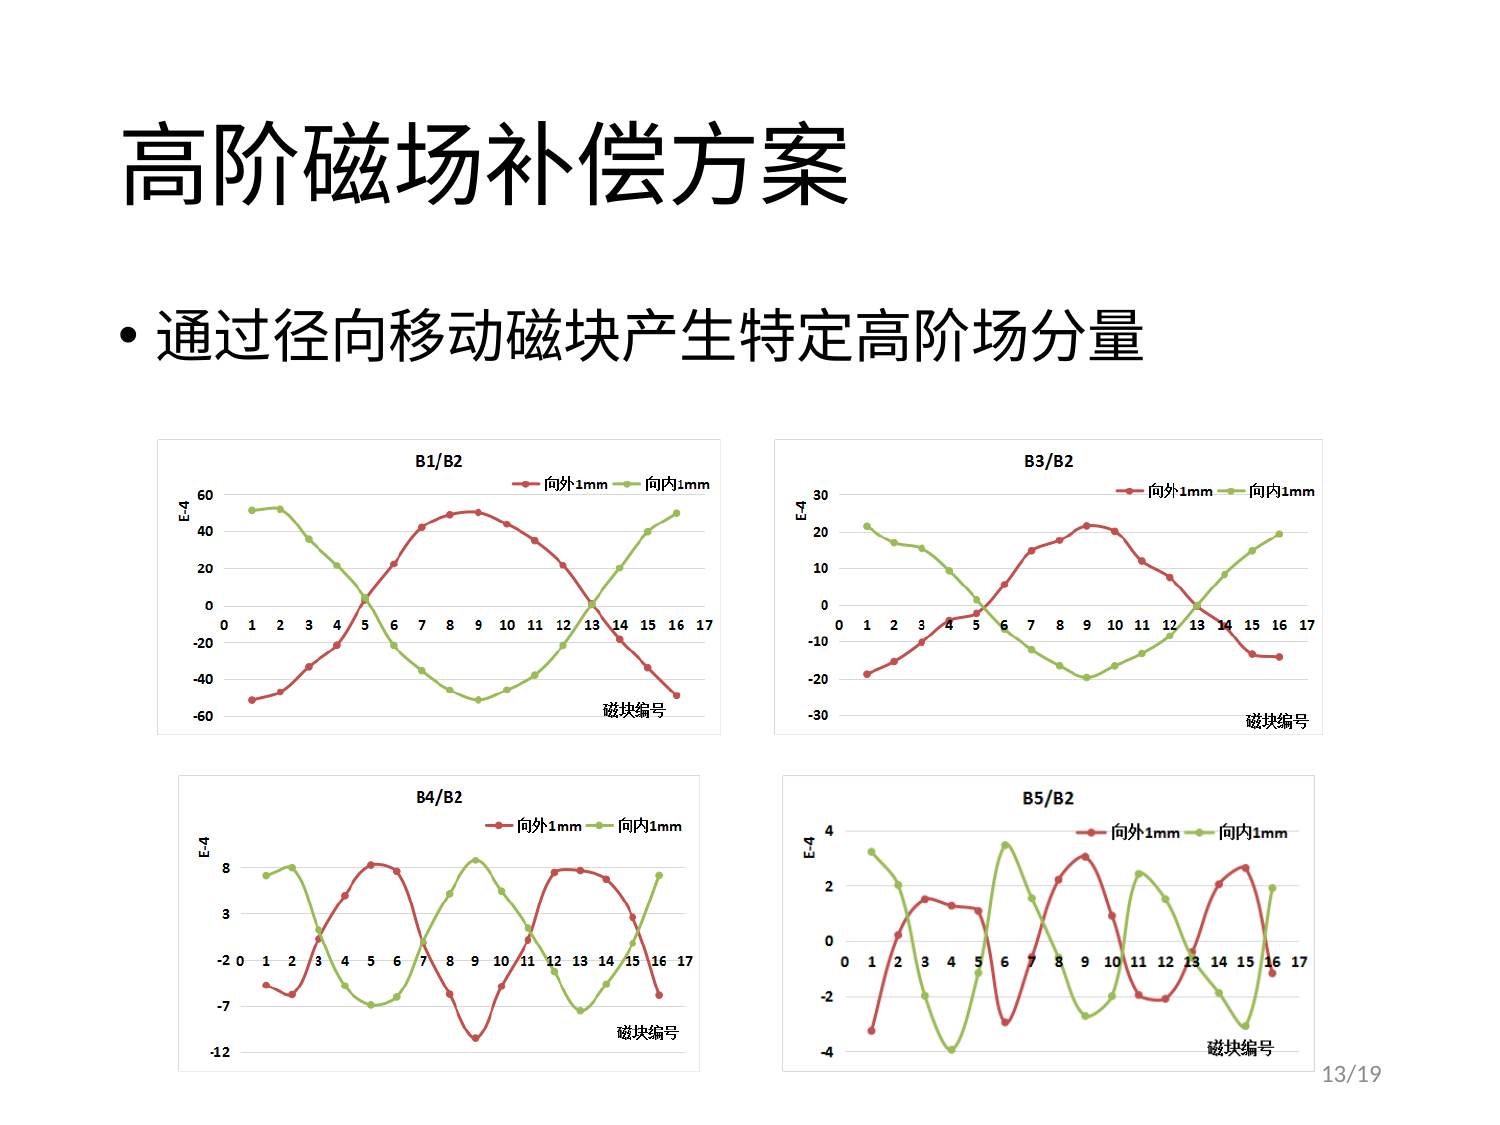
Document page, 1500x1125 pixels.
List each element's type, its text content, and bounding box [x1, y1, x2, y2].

slide_number 13/19 [1059, 1042, 1397, 1103]
list 通过径向移动磁块产生特定高阶场分量 [103, 299, 1397, 1014]
picture [782, 775, 1315, 1072]
picture [774, 439, 1323, 735]
picture [177, 775, 700, 1072]
picture [157, 439, 721, 735]
title 高阶磁场补偿方案 [103, 59, 1397, 278]
